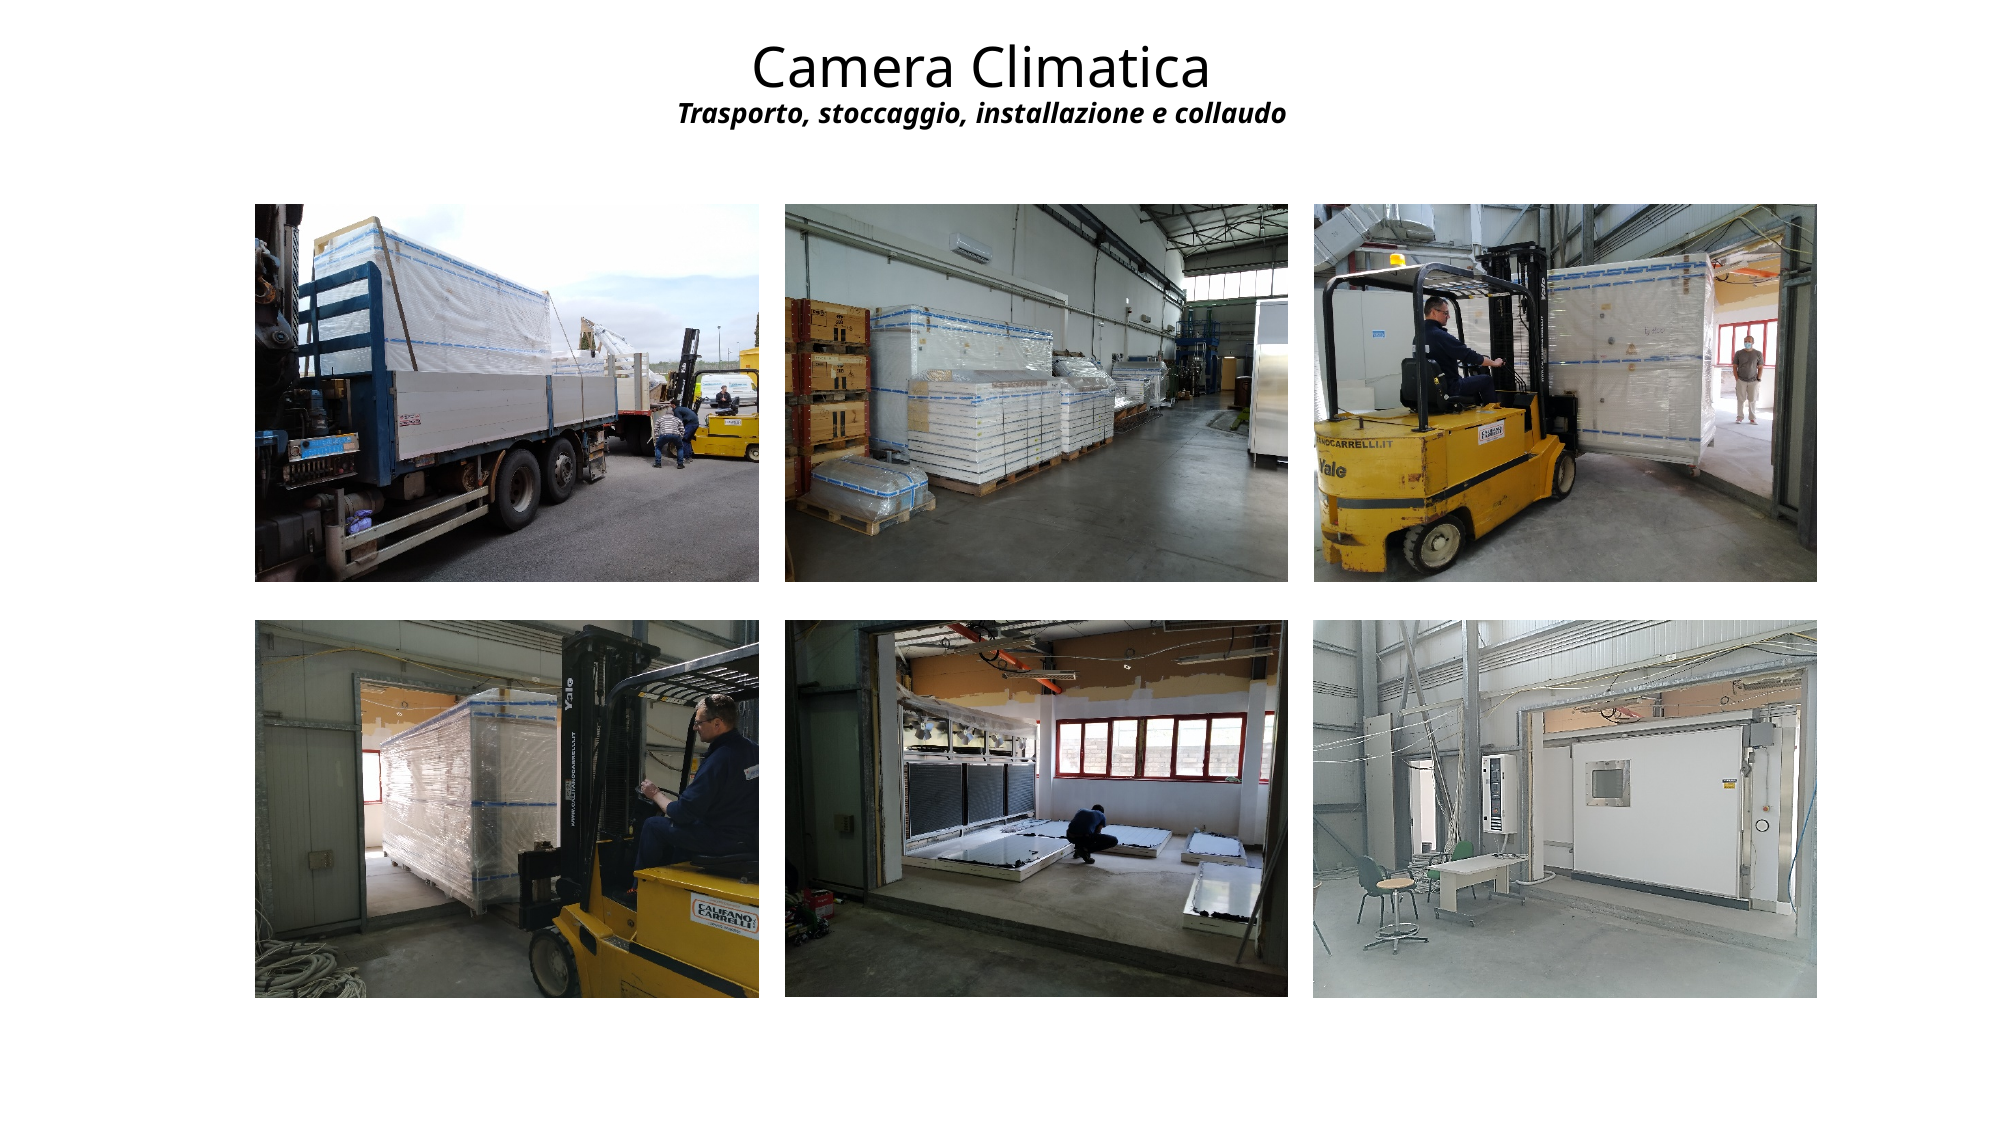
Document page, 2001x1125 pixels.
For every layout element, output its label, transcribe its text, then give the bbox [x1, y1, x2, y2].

text_box Camera Climatica Trasporto, stoccaggio, installazione e collaudo [523, 30, 1441, 137]
picture [1314, 204, 1817, 582]
picture [255, 620, 759, 998]
picture [1313, 620, 1817, 998]
picture [255, 204, 759, 582]
picture [784, 204, 1288, 582]
picture [784, 620, 1288, 997]
